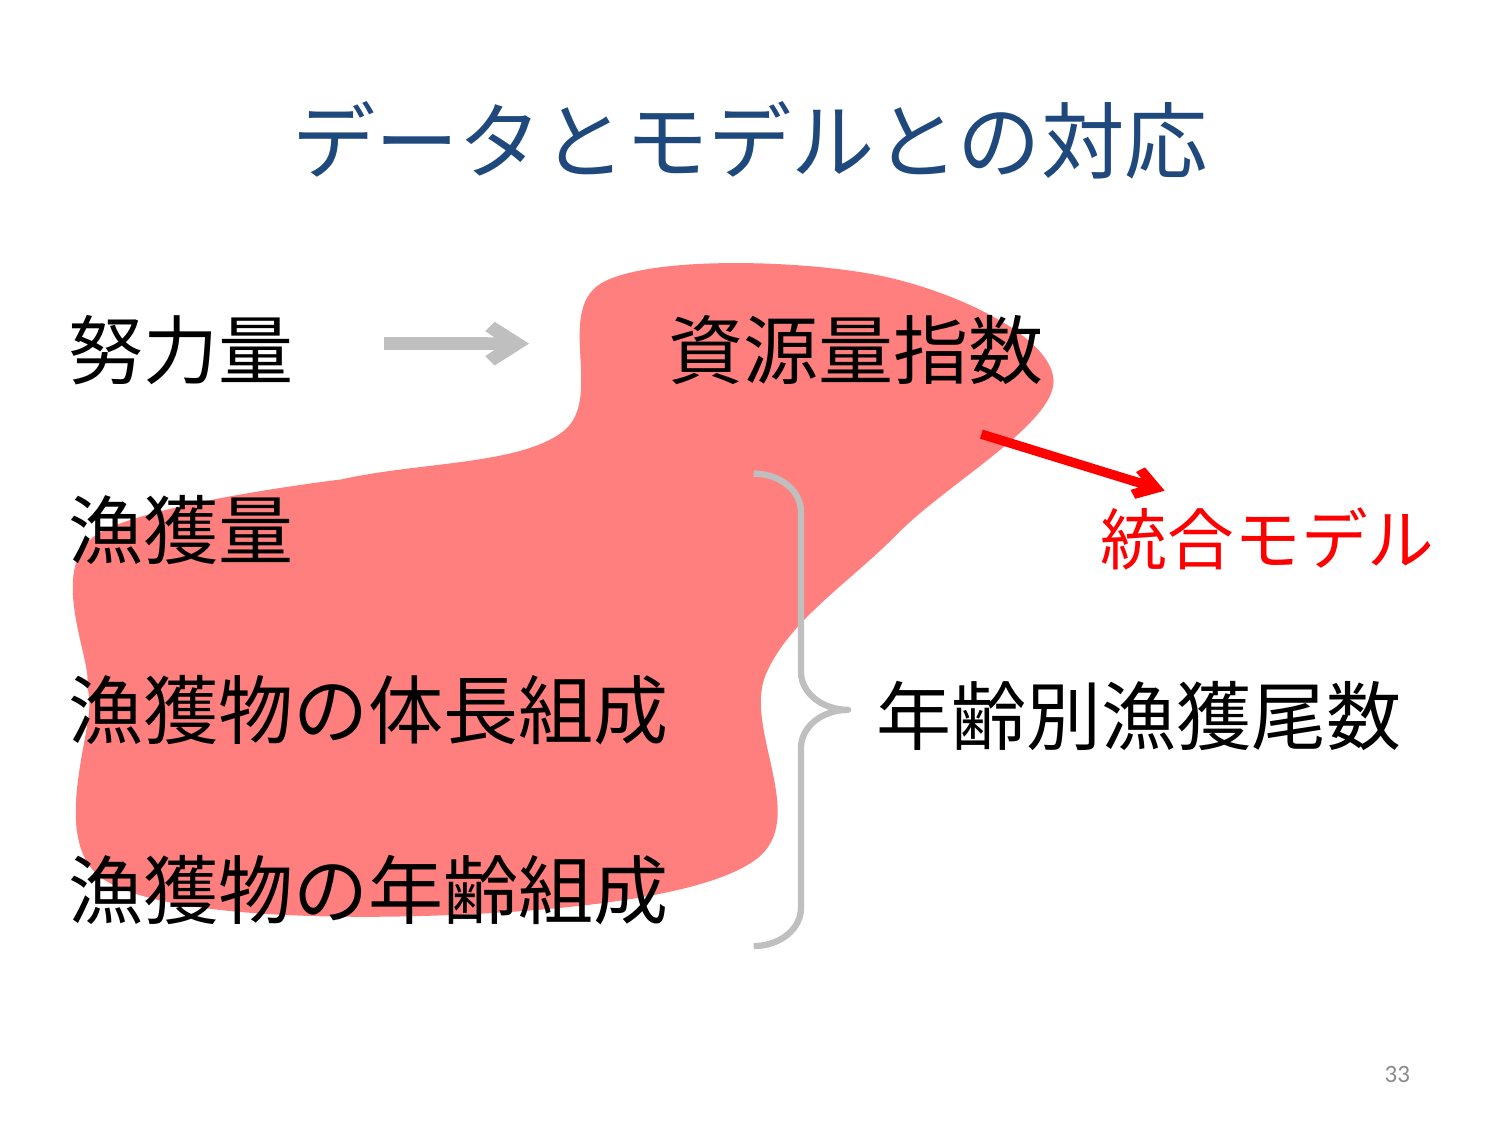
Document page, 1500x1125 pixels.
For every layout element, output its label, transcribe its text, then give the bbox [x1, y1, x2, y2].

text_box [981, 433, 1165, 491]
text_box 統合モデル [1086, 490, 1450, 585]
text_box 努力量 資源量指数 漁獲量 漁獲物の体長組成 漁獲物の年齢組成 [53, 296, 1058, 1122]
slide_number 33 [1074, 1042, 1425, 1103]
title データとモデルとの対応 [75, 45, 1425, 233]
text_box [585, 260, 955, 296]
text_box 年齢別漁獲尾数 [1058, 661, 1417, 767]
